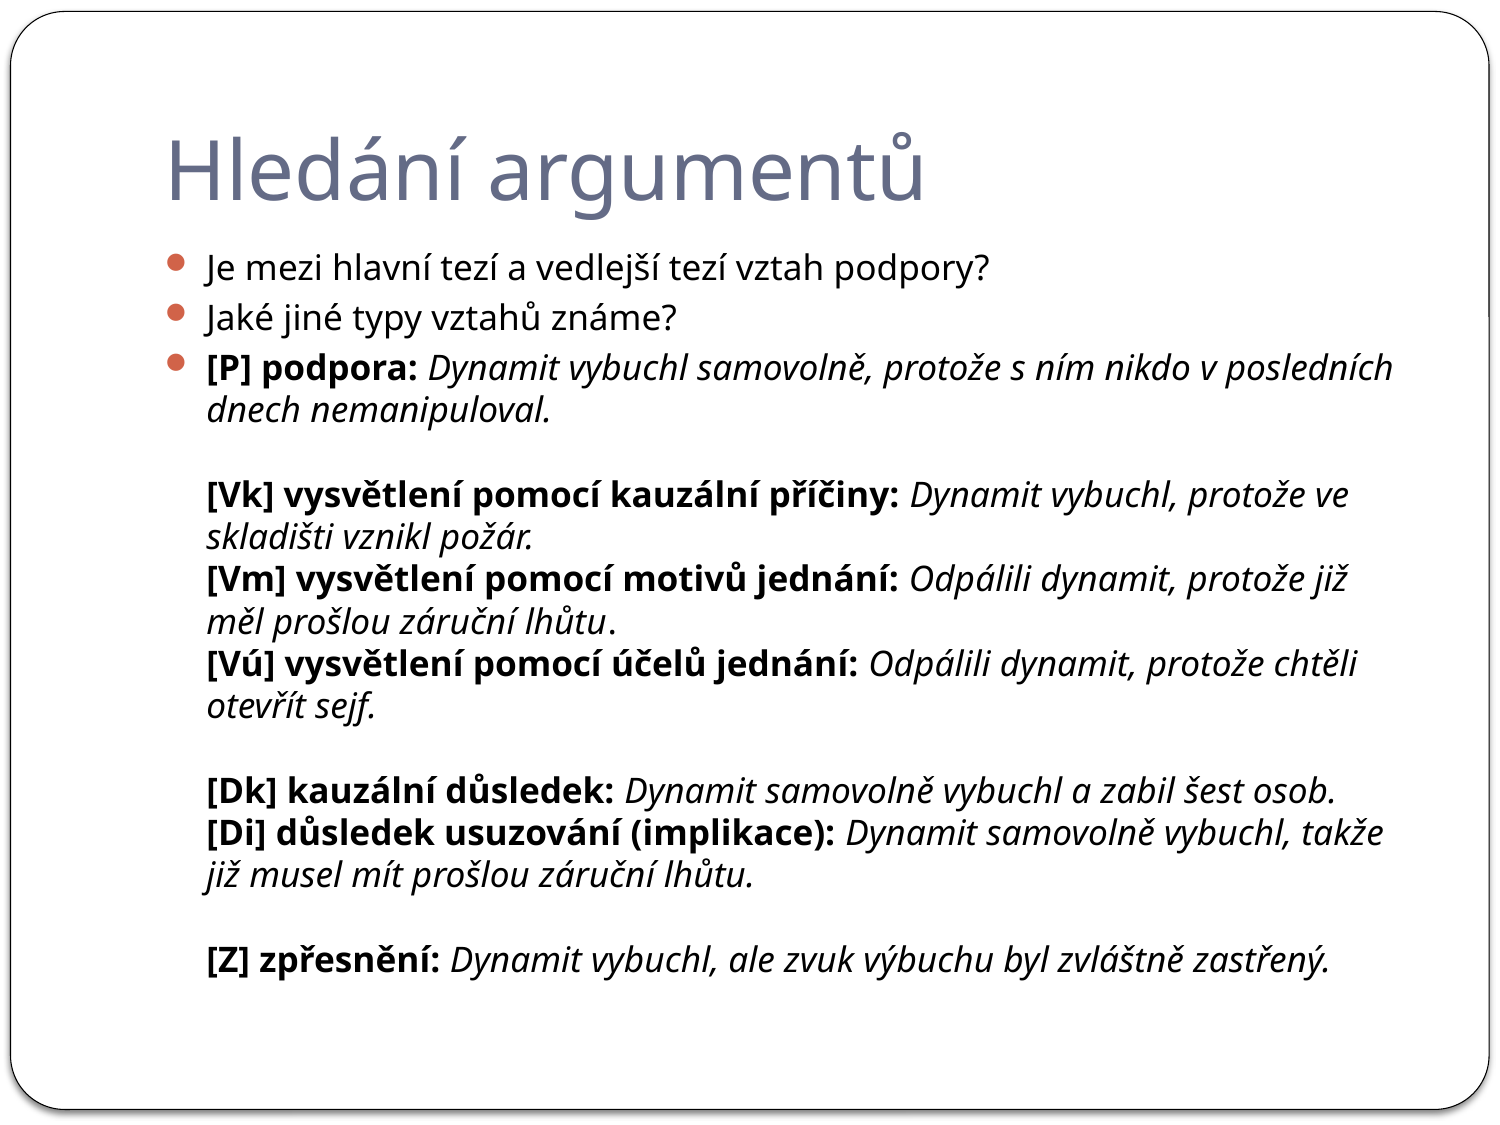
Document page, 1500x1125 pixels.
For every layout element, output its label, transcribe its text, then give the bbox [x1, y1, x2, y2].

list Je mezi hlavní tezí a vedlejší tezí vztah podpory? Jaké jiné typy vztahů známe? [P] podpora: Dynamit vybuchl samovolně, protože s ním nikdo v posledních dnech nemanipuloval. [Vk] vysvětlení pomocí kauzální příčiny: Dynamit vybuchl, protože ve skladišti vznikl požár. [Vm] vysvětlení pomocí motivů jednání: Odpálili dynamit, protože již měl prošlou záruční lhůtu. [Vú] vysvětlení pomocí účelů jednání: Odpálili dynamit, protože chtěli otevřít sejf. [Dk] kauzální důsledek: Dynamit samovolně vybuchl a zabil šest osob. [Di] důsledek usuzování (implikace): Dynamit samovolně vybuchl, takže již musel mít prošlou záruční lhůtu. [Z] zpřesnění: Dynamit vybuchl, ale zvuk výbuchu byl zvláštně zastřený. [150, 237, 1425, 988]
title Hledání argumentů [150, 45, 1425, 233]
